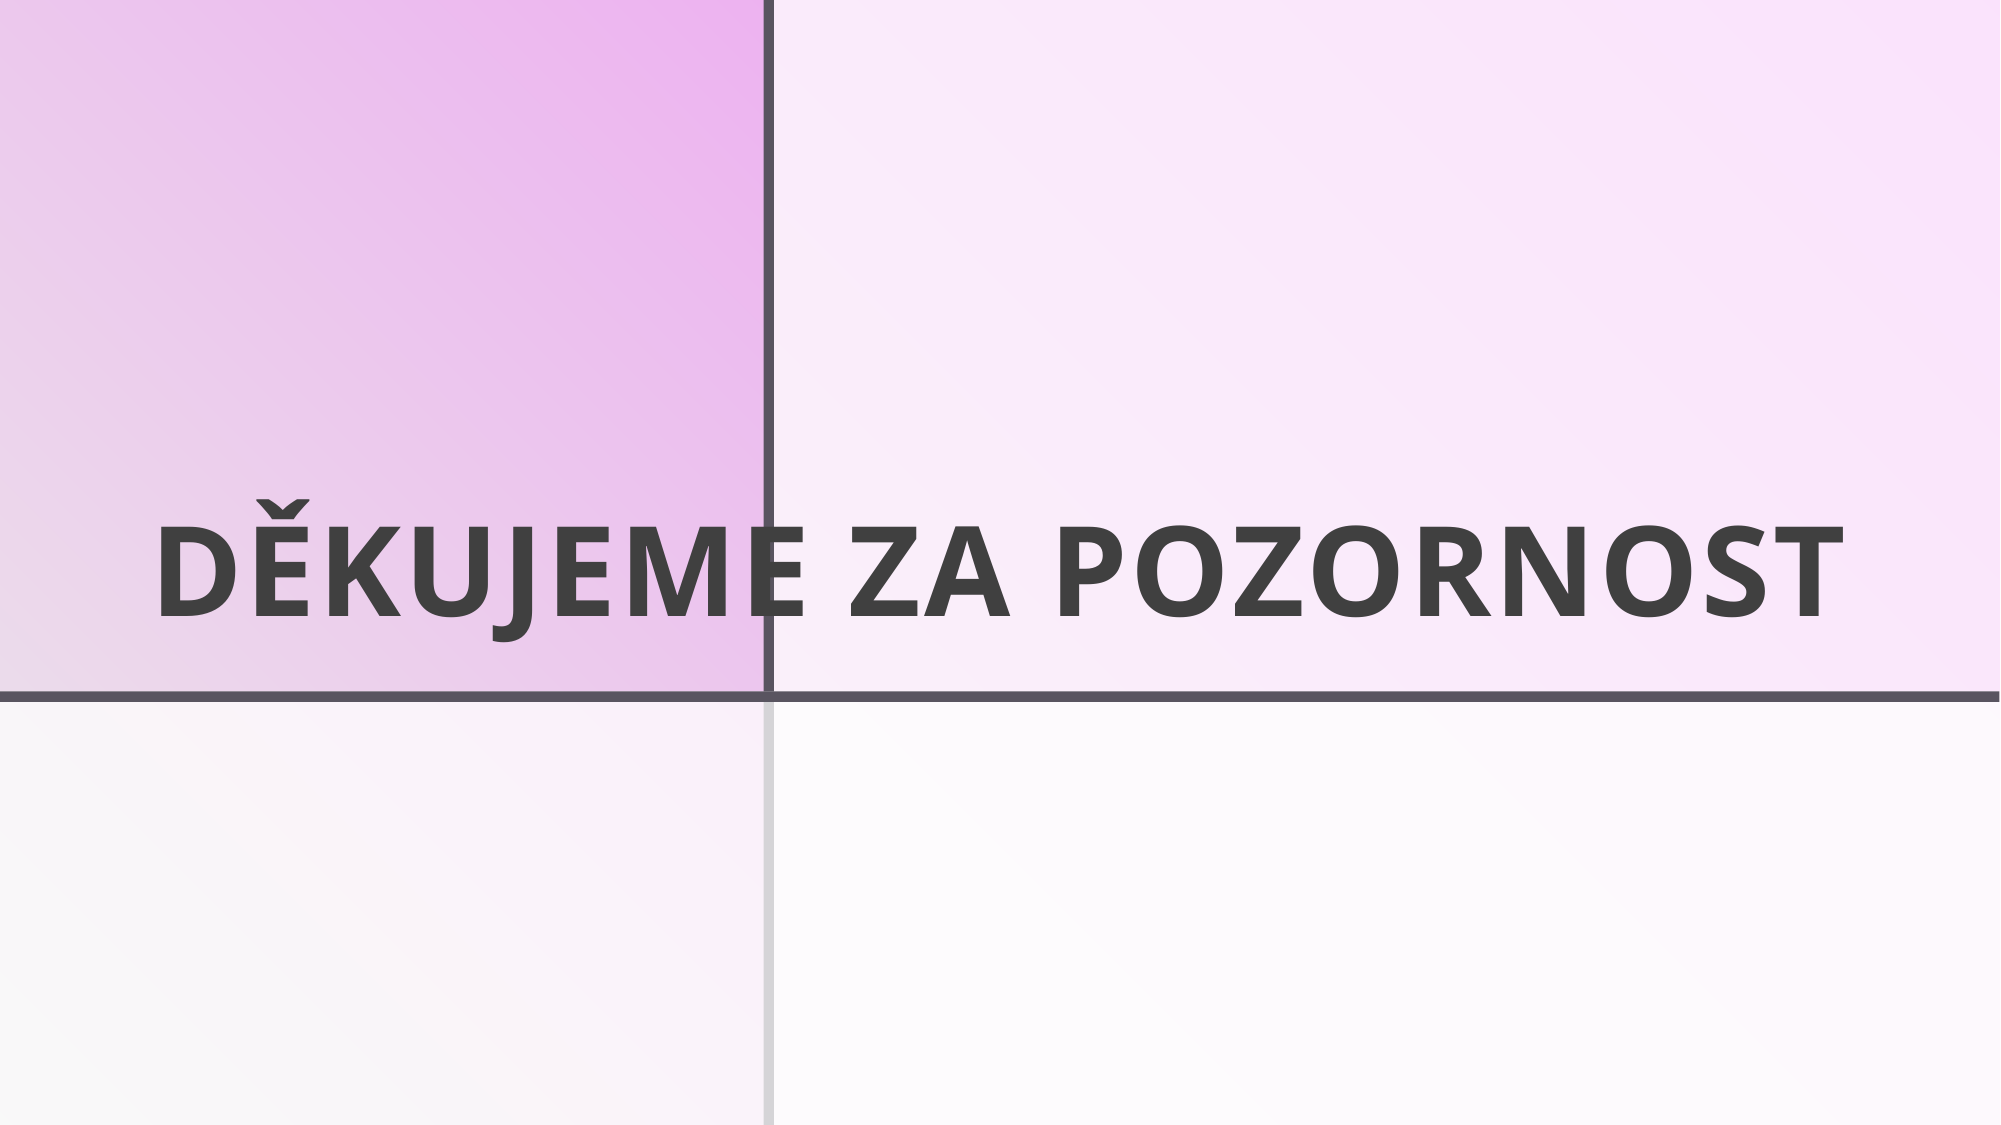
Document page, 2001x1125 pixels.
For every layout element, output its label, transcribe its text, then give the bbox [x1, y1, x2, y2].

title DĚKUJEME ZA POZORNOST [130, 230, 1869, 657]
